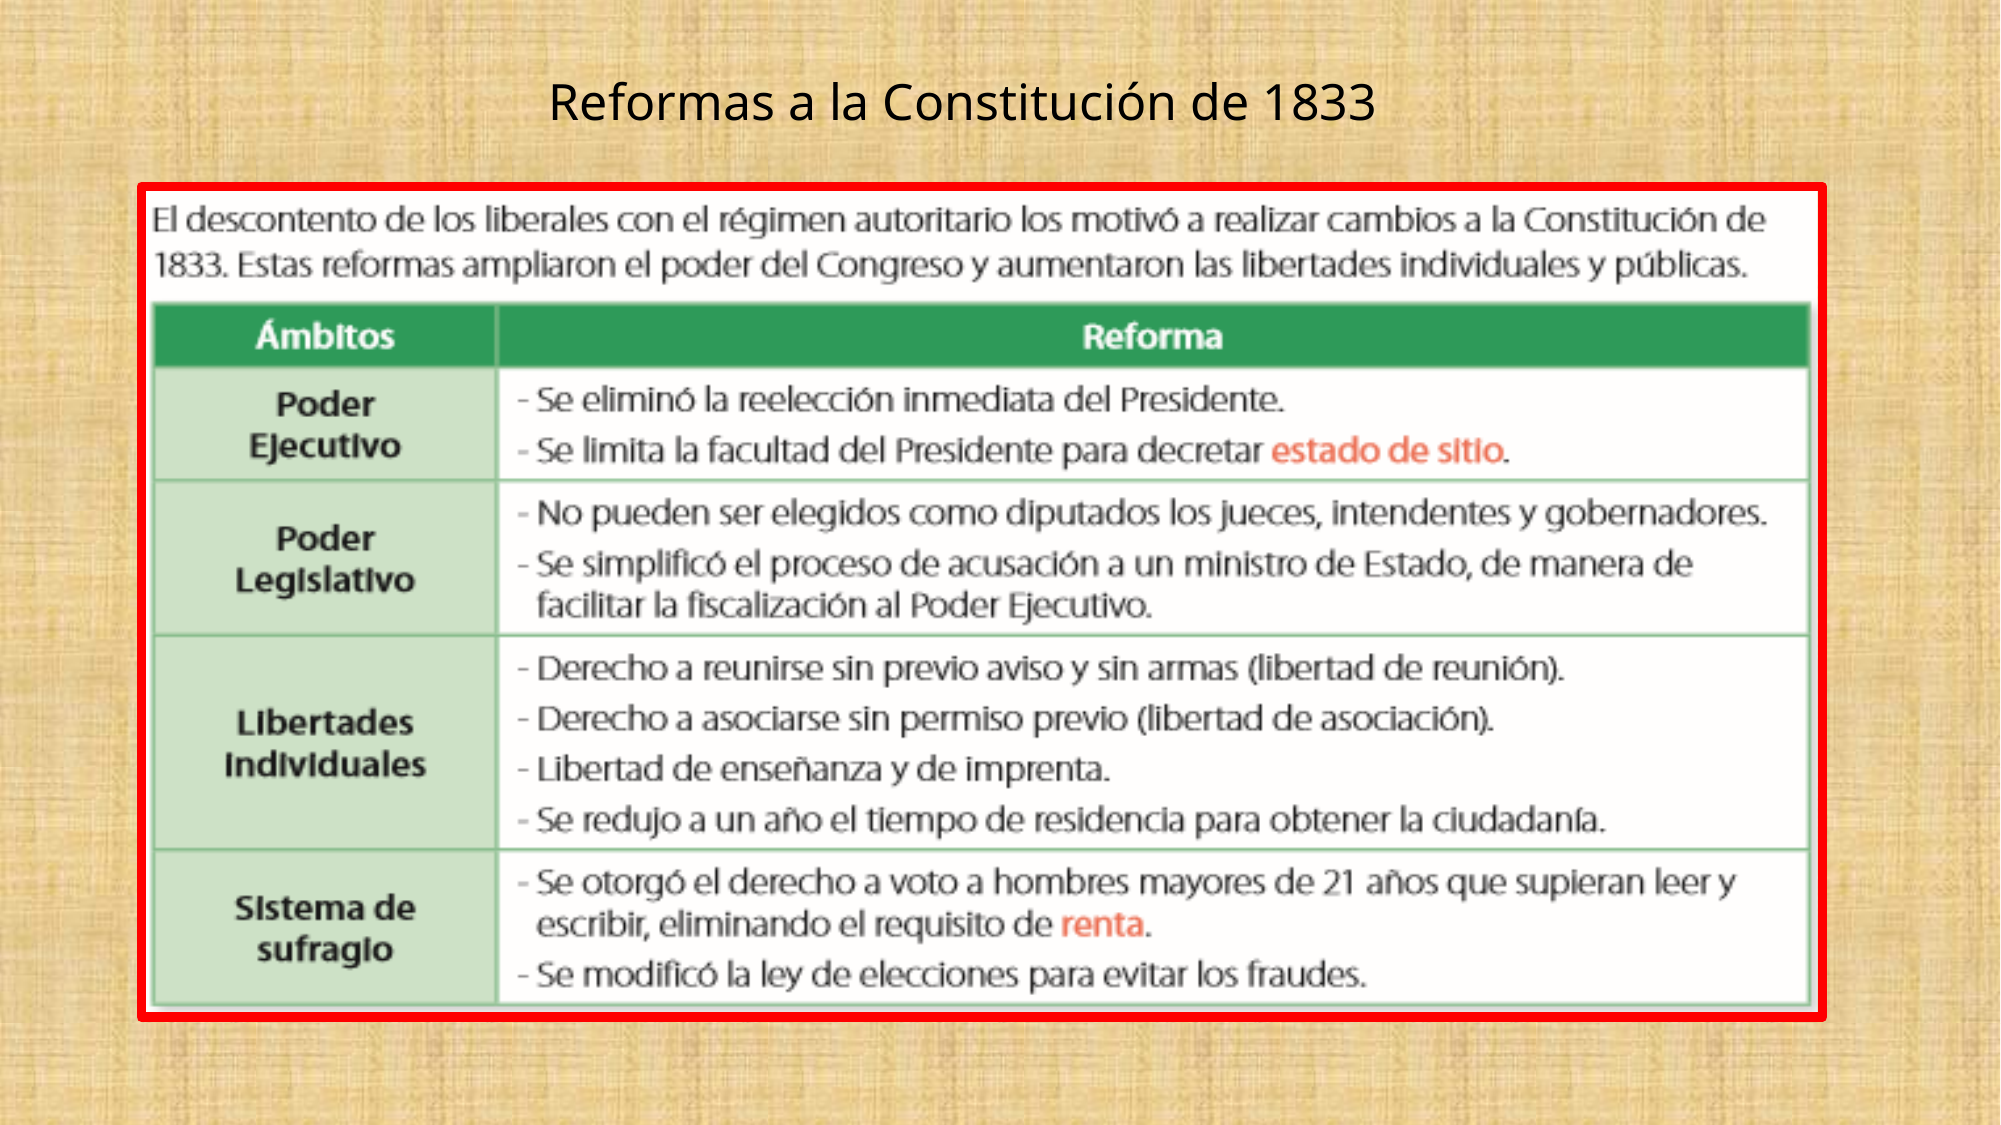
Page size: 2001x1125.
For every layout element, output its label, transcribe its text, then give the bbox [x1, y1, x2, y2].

text_box Reformas a la Constitución de 1833 [185, 63, 1741, 138]
picture [0, 0, 2001, 1125]
